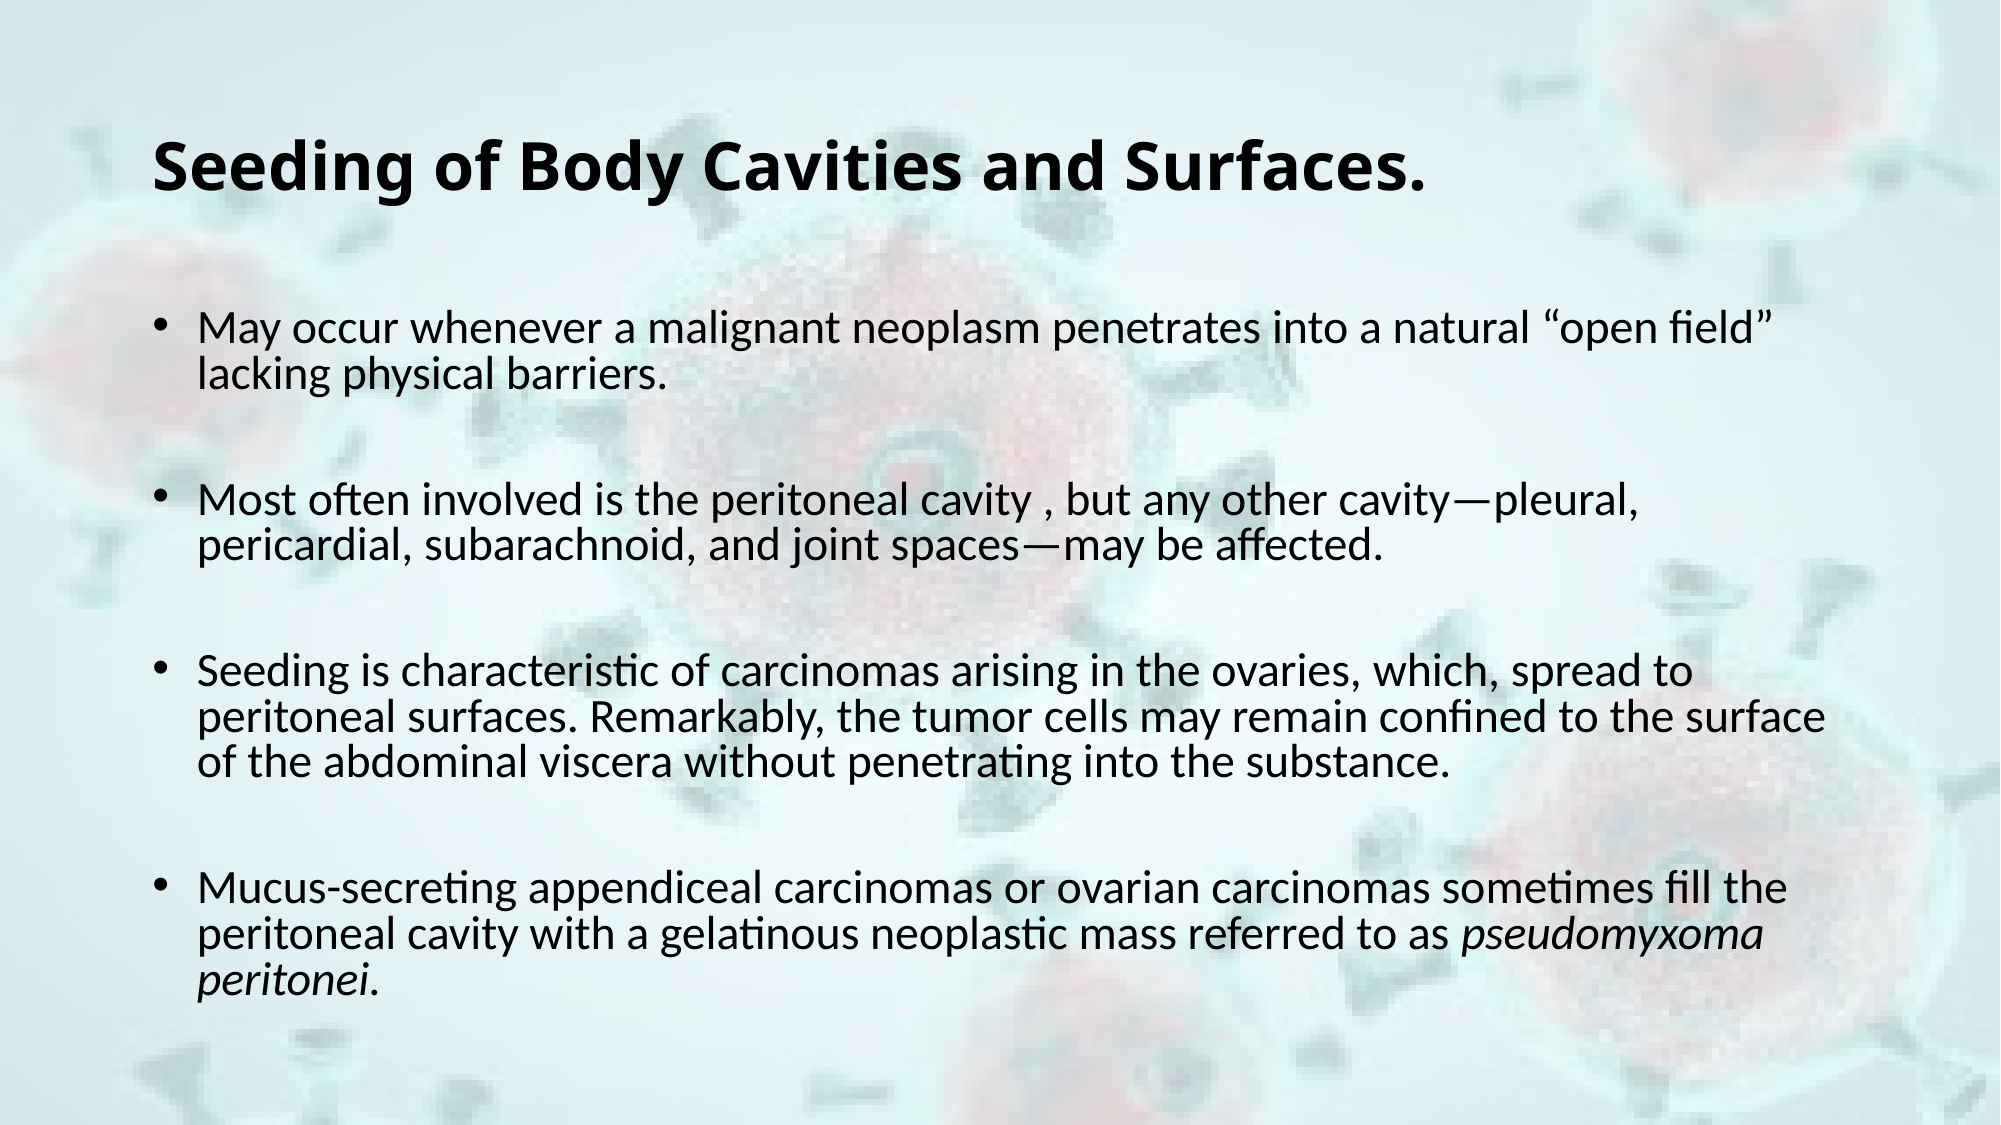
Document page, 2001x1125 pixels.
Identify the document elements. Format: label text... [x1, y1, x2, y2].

title Seeding of Body Cavities and Surfaces. [137, 59, 1863, 278]
list May occur whenever a malignant neoplasm penetrates into a natural “open field” lacking physical barriers. Most often involved is the peritoneal cavity , but any other cavity—pleural, pericardial, subarachnoid, and joint spaces—may be affected. Seeding is characteristic of carcinomas arising in the ovaries, which, spread to peritoneal surfaces. Remarkably, the tumor cells may remain confined to the surface of the abdominal viscera without penetrating into the substance. Mucus-secreting appendiceal carcinomas or ovarian carcinomas sometimes fill the peritoneal cavity with a gelatinous neoplastic mass referred to as pseudomyxoma peritonei. [137, 299, 1863, 1014]
